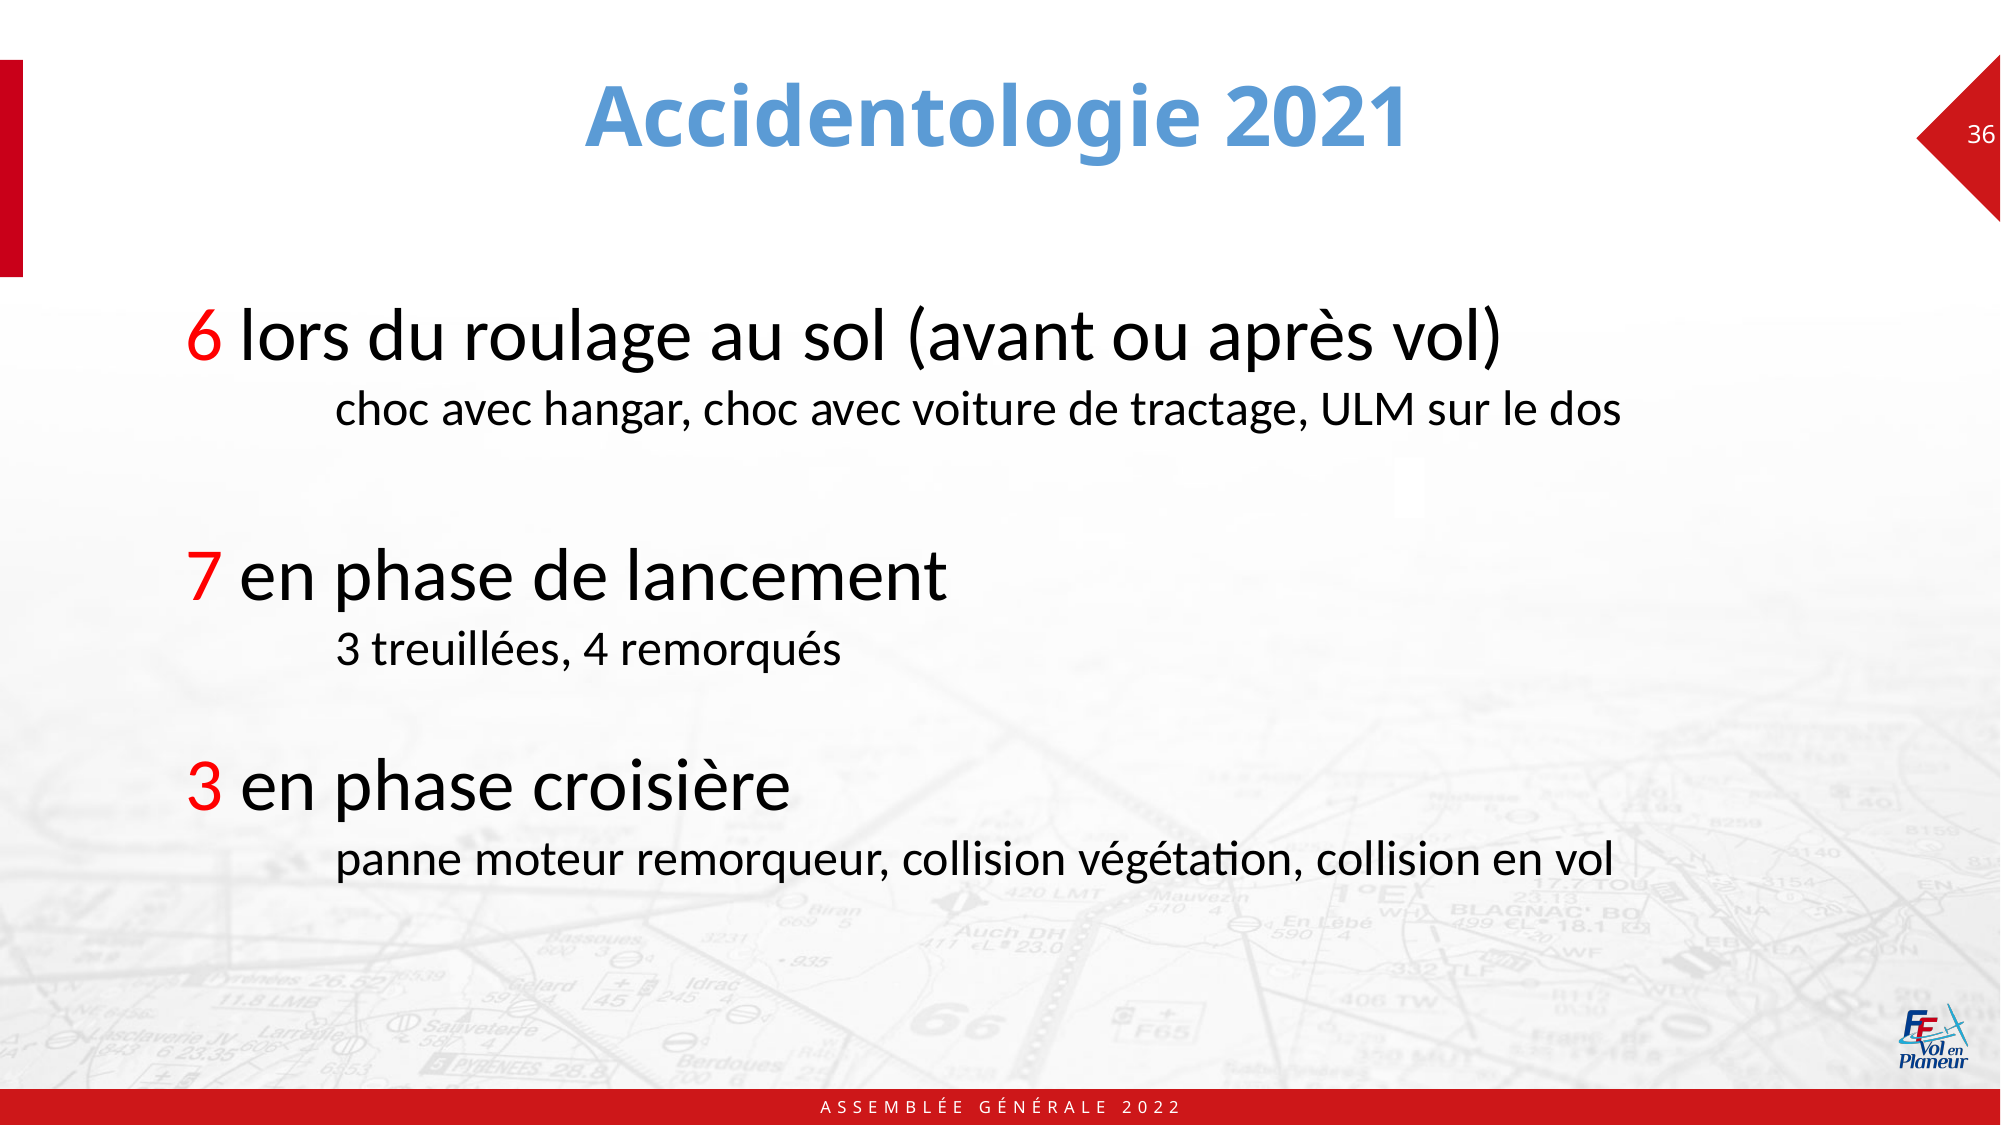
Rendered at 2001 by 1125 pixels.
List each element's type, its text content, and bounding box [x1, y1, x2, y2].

text_box 6 lors du roulage au sol (avant ou après vol) choc avec hangar, choc avec voiture de tractage, ULM sur le dos 7 en phase de lancement 3 treuillées, 4 remorqués 3 en phase croisière panne moteur remorqueur, collision végétation, collision en vol [170, 278, 1703, 953]
title Accidentologie 2021 [137, 59, 1863, 179]
picture [0, 0, 2001, 1089]
slide_number 36 [1837, 105, 2000, 166]
